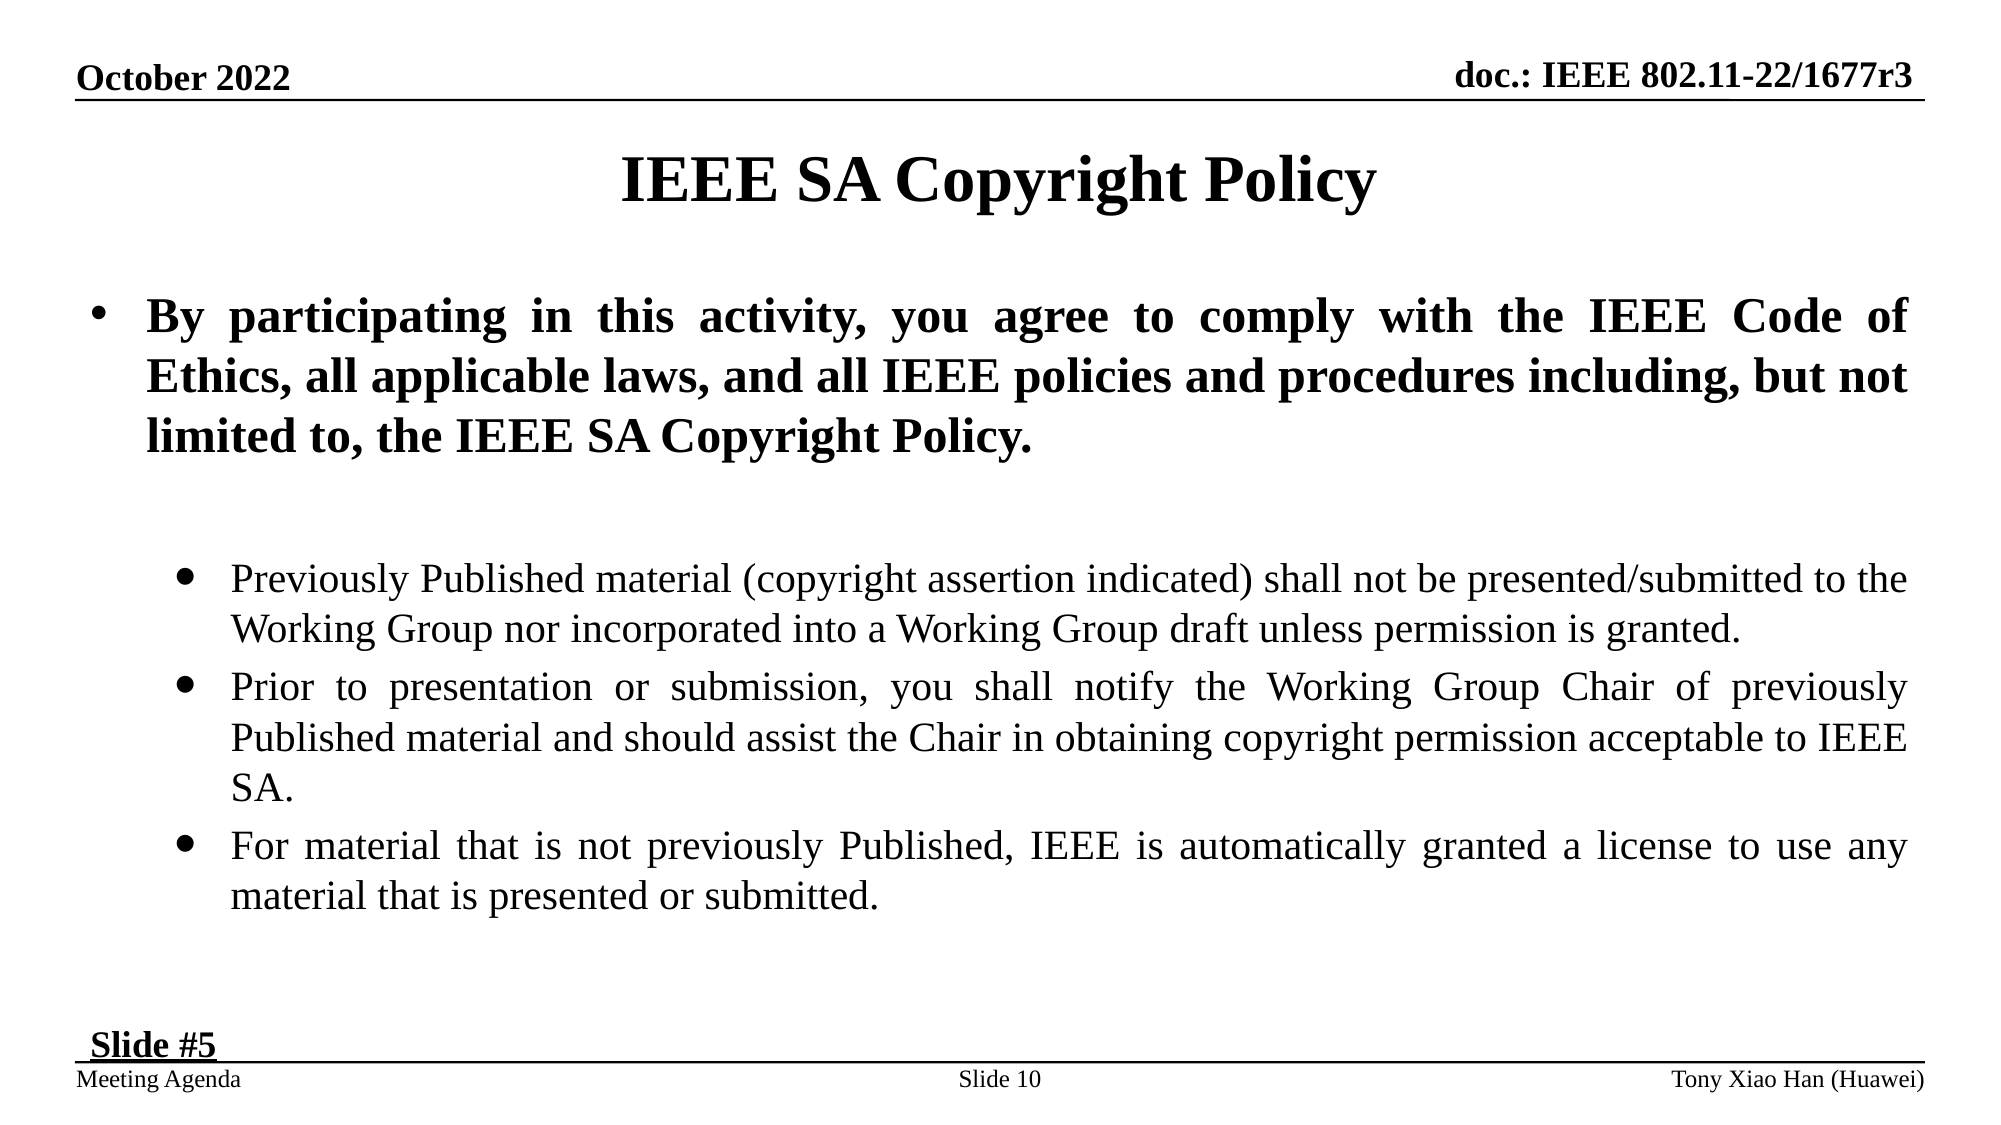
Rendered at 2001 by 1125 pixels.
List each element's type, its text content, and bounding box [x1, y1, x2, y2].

text_box Slide #5 [75, 1012, 232, 1073]
list By participating in this activity, you agree to comply with the IEEE Code of Ethics, all applicable laws, and all IEEE policies and procedures including, but not limited to, the IEEE SA Copyright Policy. Previously Published material (copyright assertion indicated) shall not be presented/submitted to the Working Group nor incorporated into a Working Group draft unless permission is granted. Prior to presentation or submission, you shall notify the Working Group Chair of previously Published material and should assist the Chair in obtaining copyright permission acceptable to IEEE SA. For material that is not previously Published, IEEE is automatically granted a license to use any material that is presented or submitted. [75, 275, 1925, 1038]
text_box IEEE SA Copyright Policy [362, 87, 1638, 263]
